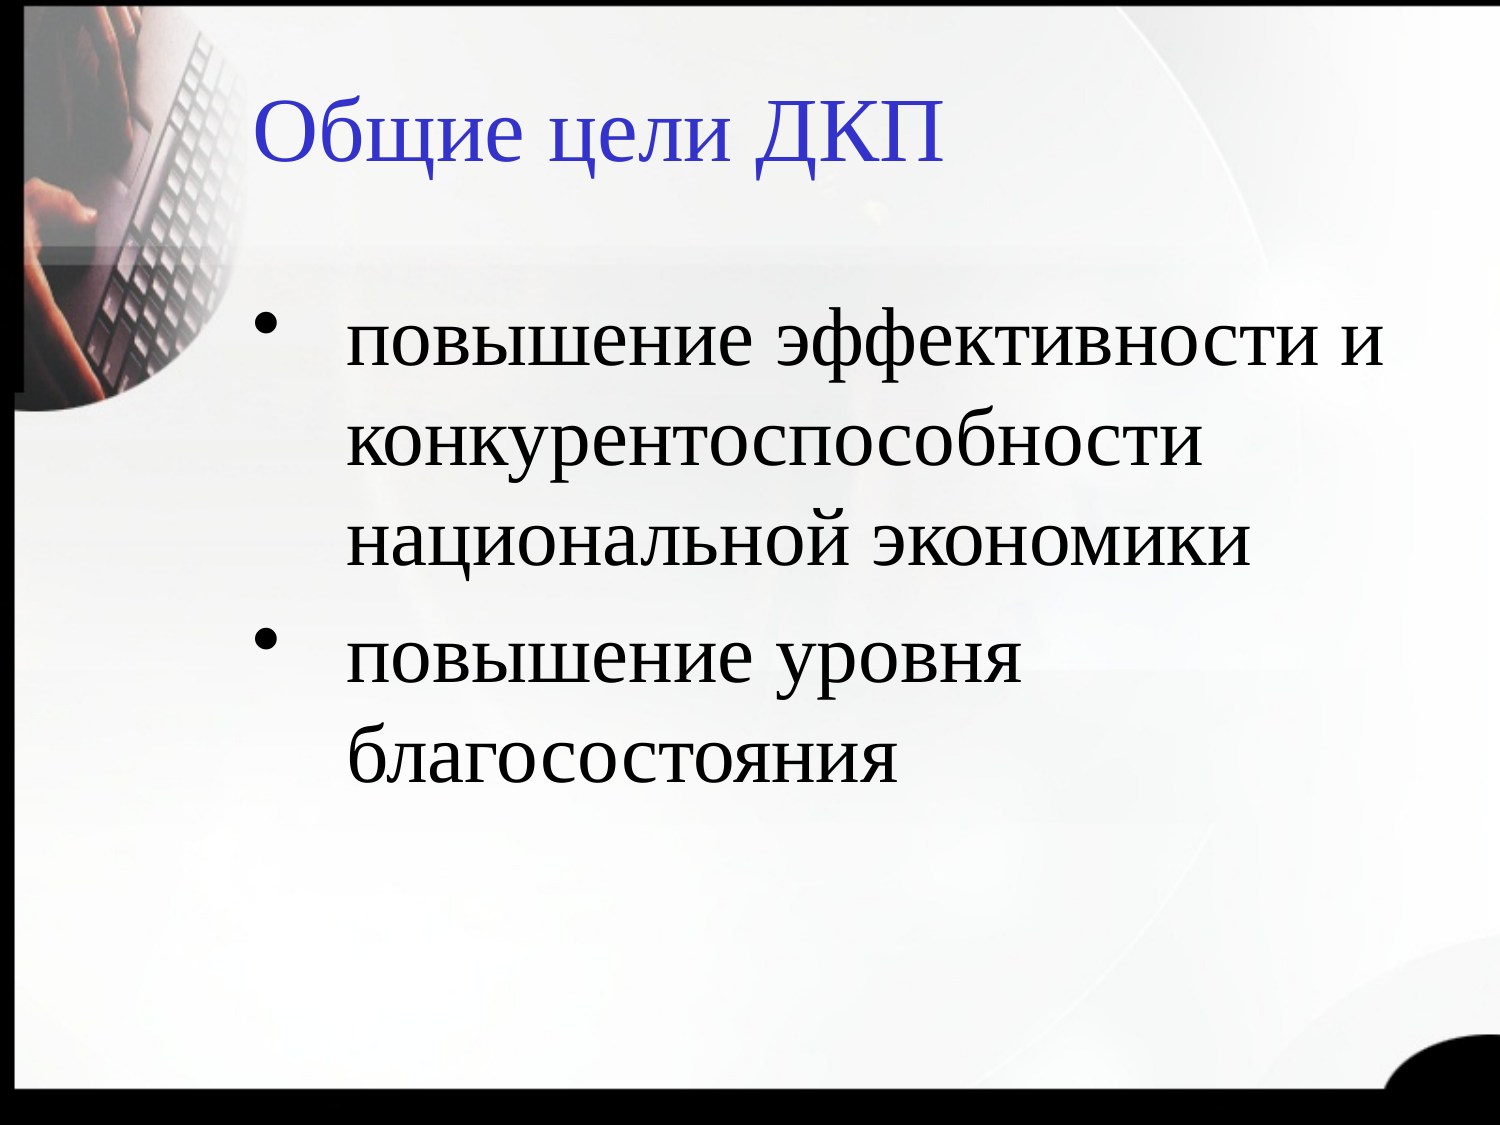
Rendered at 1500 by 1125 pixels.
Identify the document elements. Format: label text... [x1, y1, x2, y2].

title Общие цели ДКП [237, 50, 1438, 200]
list повышение эффективности и конкурентоспособности национальной экономики повышение уровня благосостояния [237, 275, 1438, 1000]
picture [0, 0, 1500, 1125]
